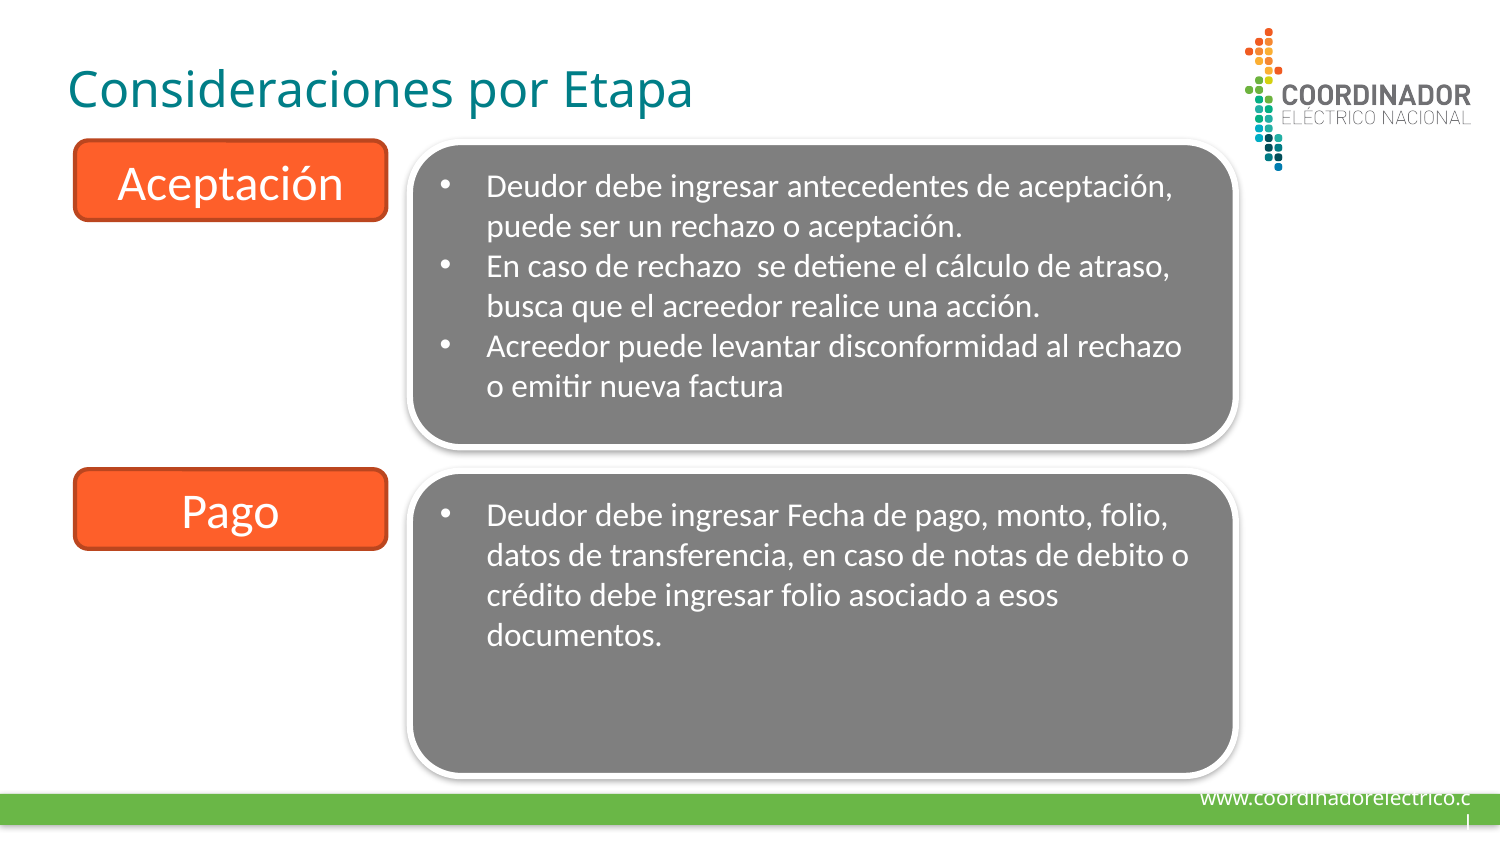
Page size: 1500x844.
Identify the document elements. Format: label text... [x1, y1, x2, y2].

title Consideraciones por Etapa [53, 49, 1447, 151]
text_box Aceptación [72, 138, 389, 223]
text_box Deudor debe ingresar Fecha de pago, monto, folio, datos de transferencia, en caso de notas de debito o crédito debe ingresar folio asociado a esos documentos. [406, 467, 1239, 780]
text_box Pago [72, 467, 389, 551]
picture [1245, 28, 1471, 171]
text_box Deudor debe ingresar antecedentes de aceptación, puede ser un rechazo o aceptación. En caso de rechazo se detiene el cálculo de atraso, busca que el acreedor realice una acción. Acreedor puede levantar disconformidad al rechazo o emitir nueva factura [406, 138, 1239, 451]
